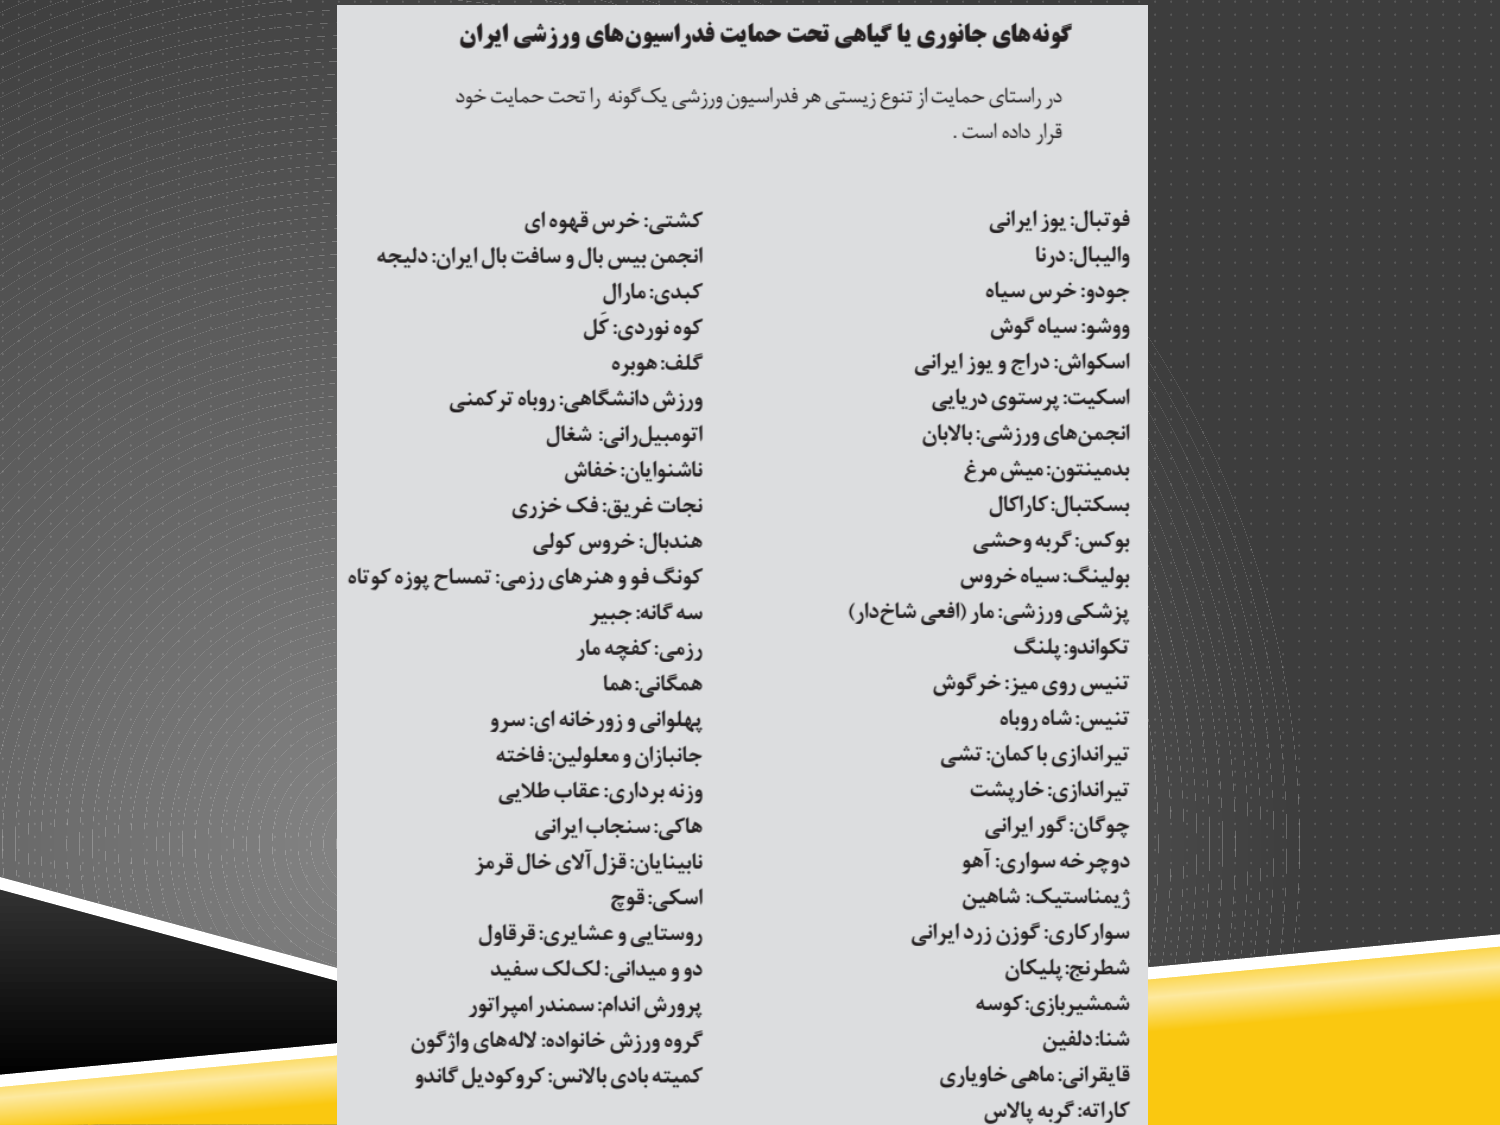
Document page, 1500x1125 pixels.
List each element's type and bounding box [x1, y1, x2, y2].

picture [337, 5, 1149, 1125]
